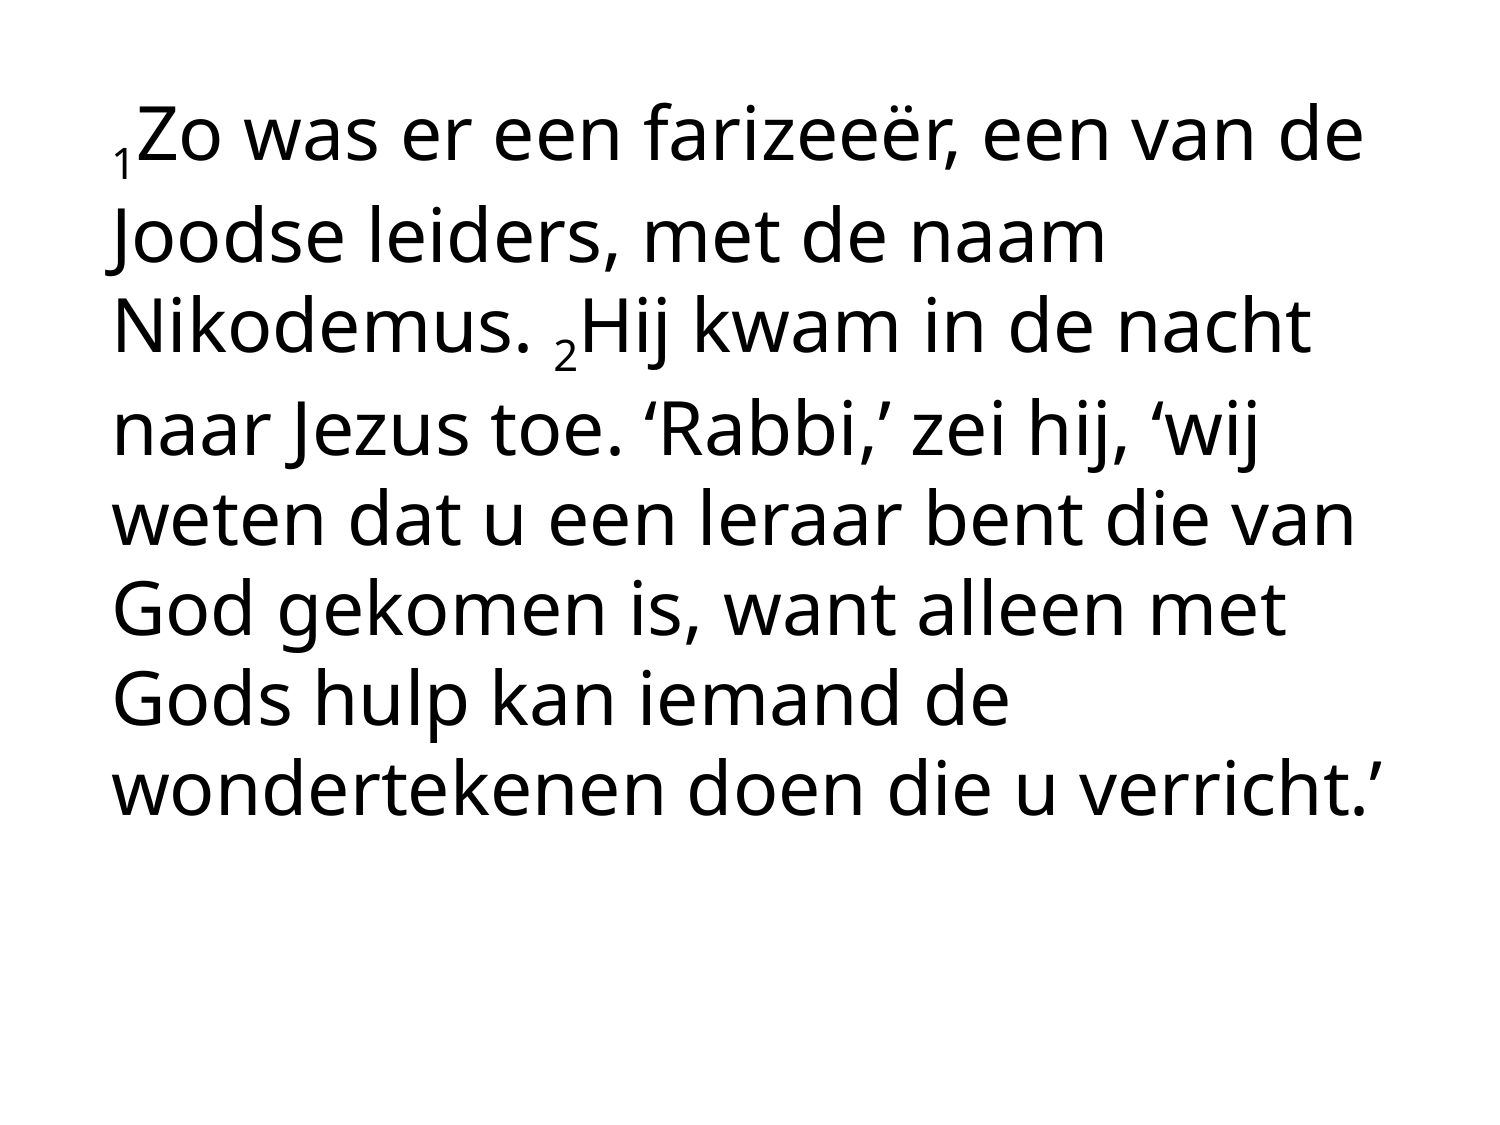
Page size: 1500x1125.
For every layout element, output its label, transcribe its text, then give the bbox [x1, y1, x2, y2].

text_box 1Zo was er een farizeeër, een van de Joodse leiders, met de naam Nikodemus. 2Hij kwam in de nacht naar Jezus toe. ‘Rabbi,’ zei hij, ‘wij weten dat u een leraar bent die van God gekomen is, want alleen met Gods hulp kan iemand de wondertekenen doen die u verricht.’ [96, 78, 1447, 838]
